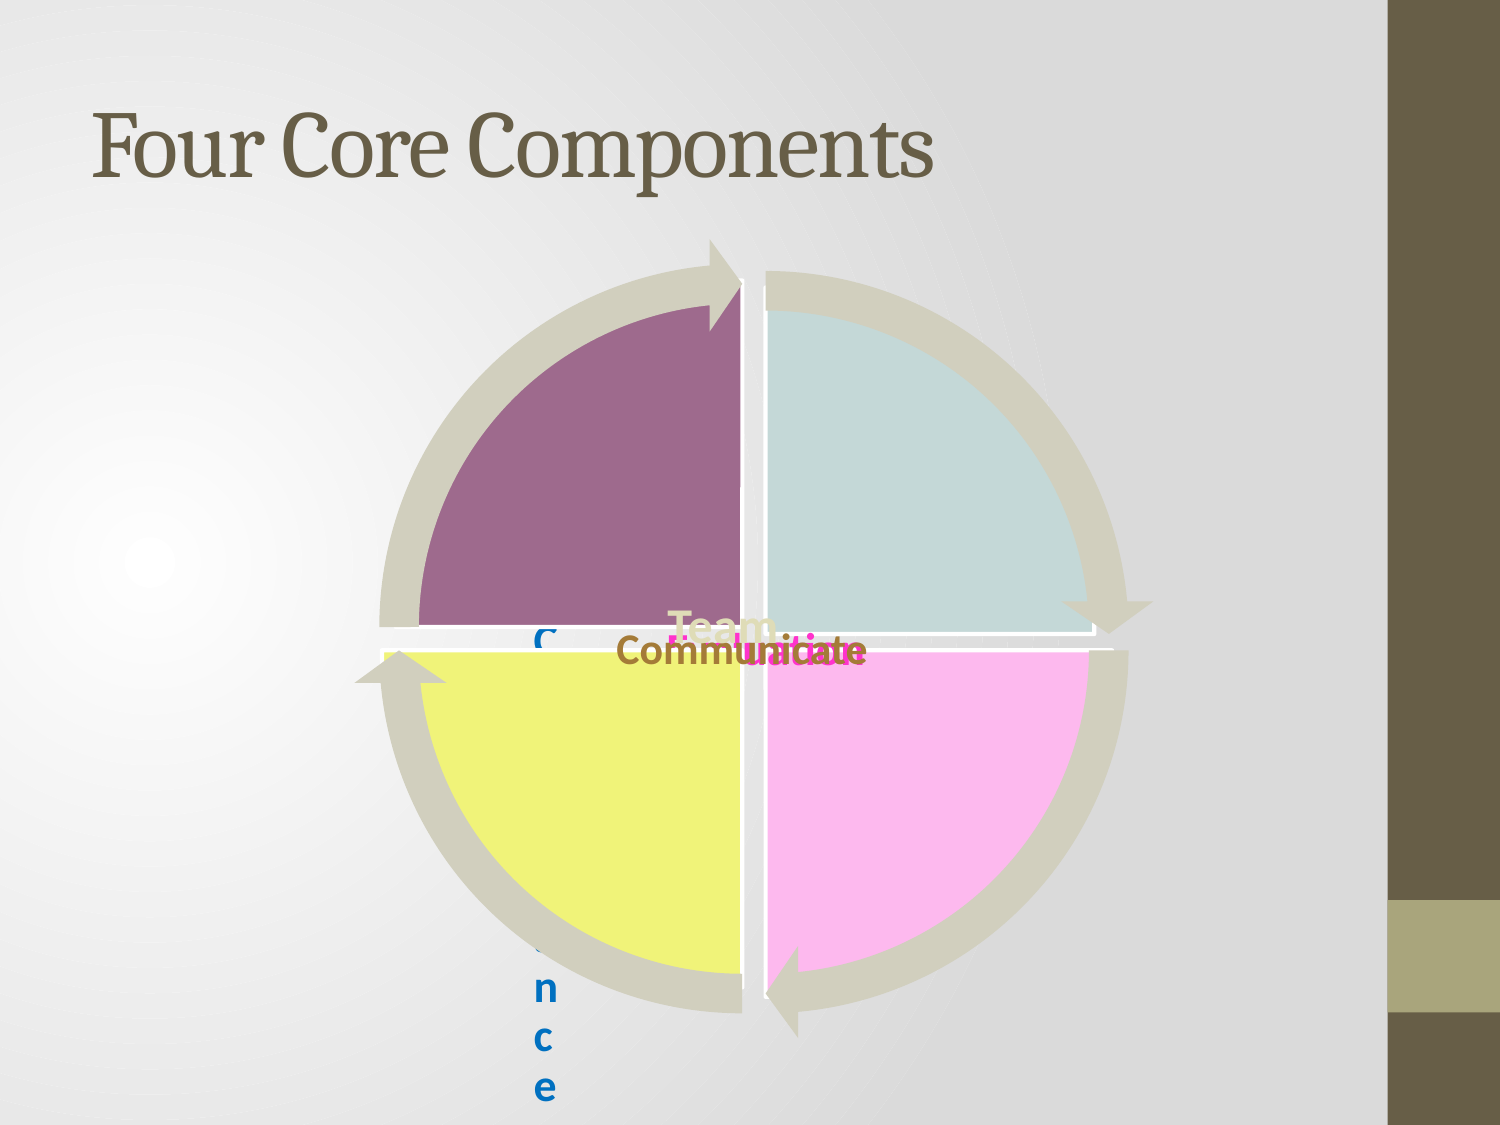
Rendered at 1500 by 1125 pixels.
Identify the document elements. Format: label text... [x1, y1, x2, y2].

title Four Core Components [75, 45, 1325, 233]
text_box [249, 228, 1251, 1055]
